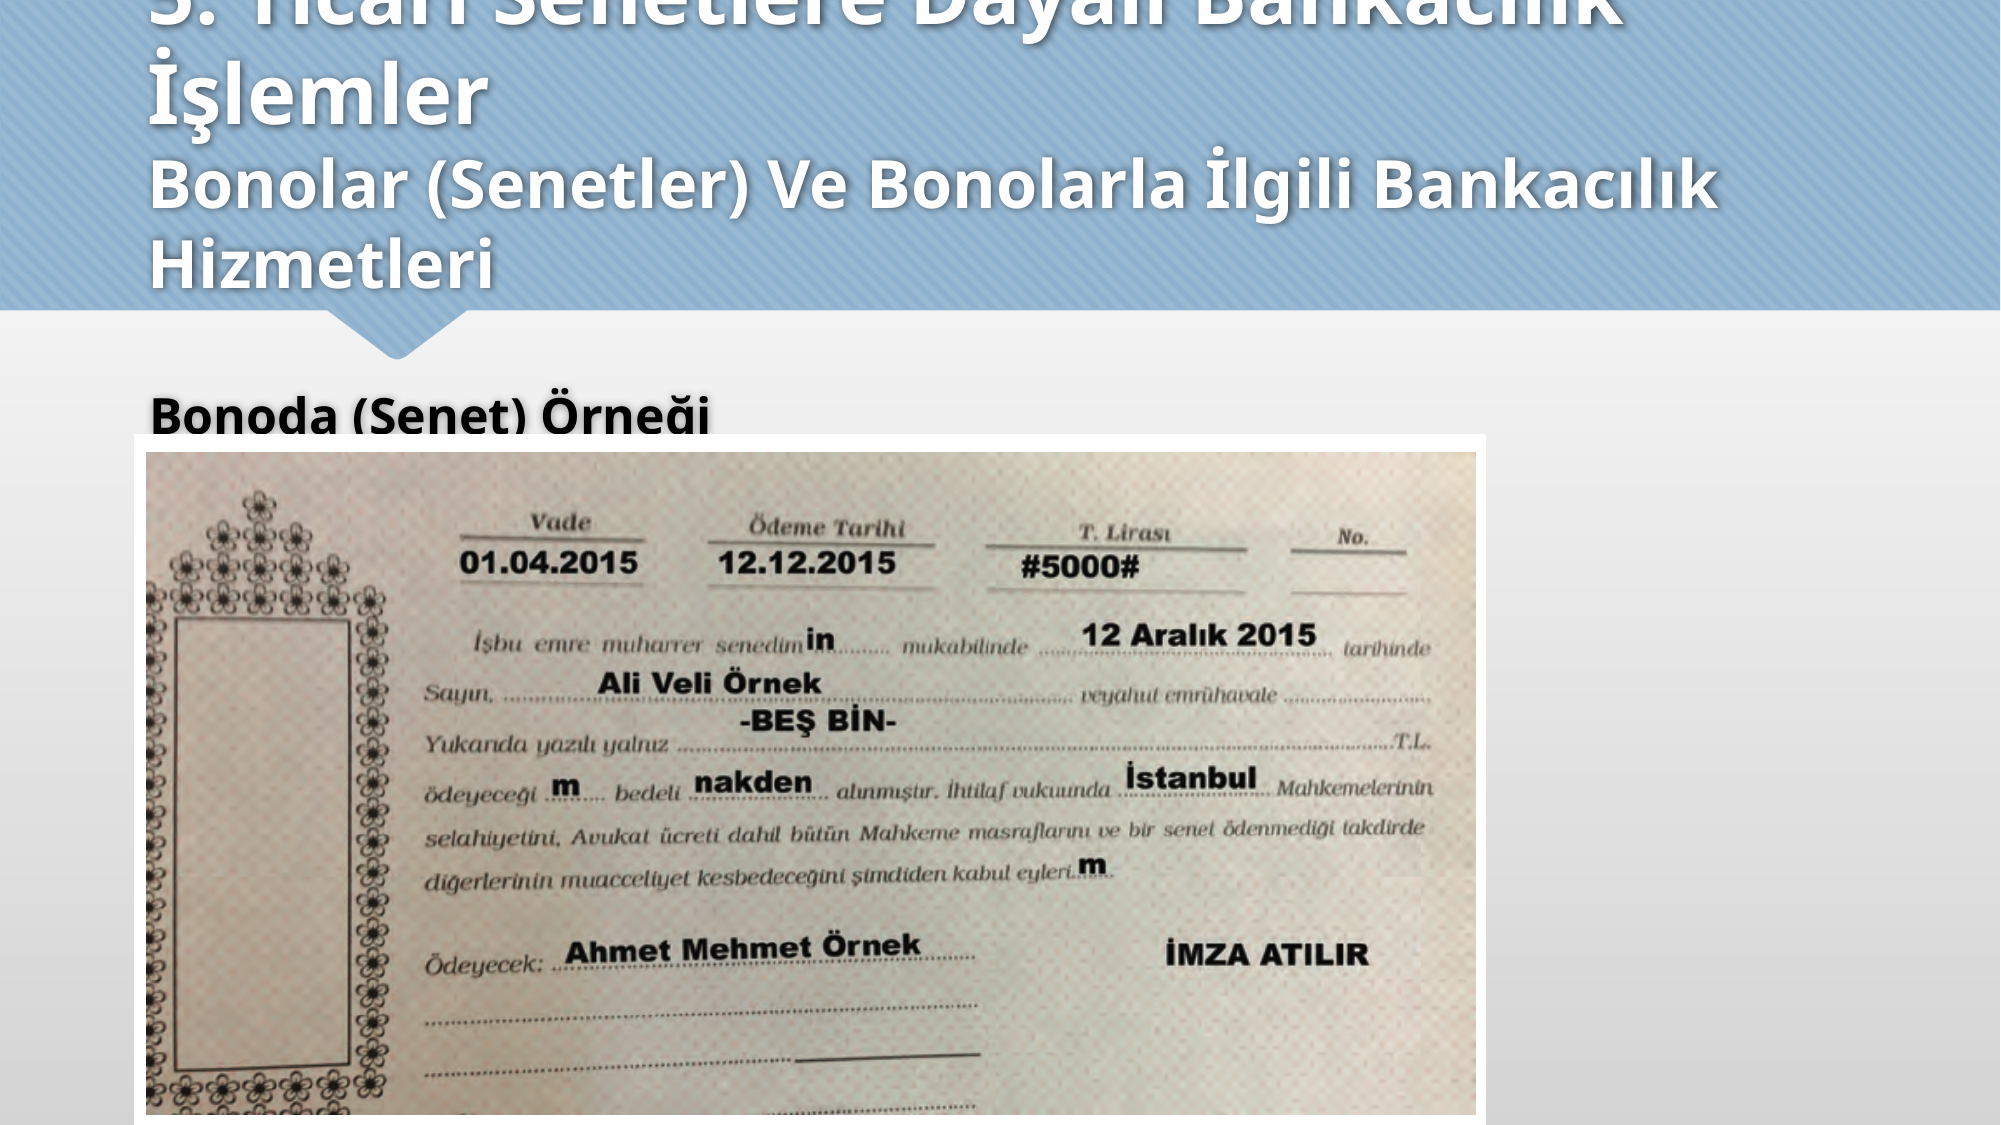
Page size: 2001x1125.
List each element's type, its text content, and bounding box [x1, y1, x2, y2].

list Bonoda (Senet) Örneği [134, 364, 1866, 1125]
picture [133, 434, 1486, 1125]
title 5. Ticari Senetlere Dayalı Bankacılık İşlemler Bonolar (Senetler) Ve Bonolarla İlgili Bankacılık Hizmetleri [132, 73, 2000, 309]
